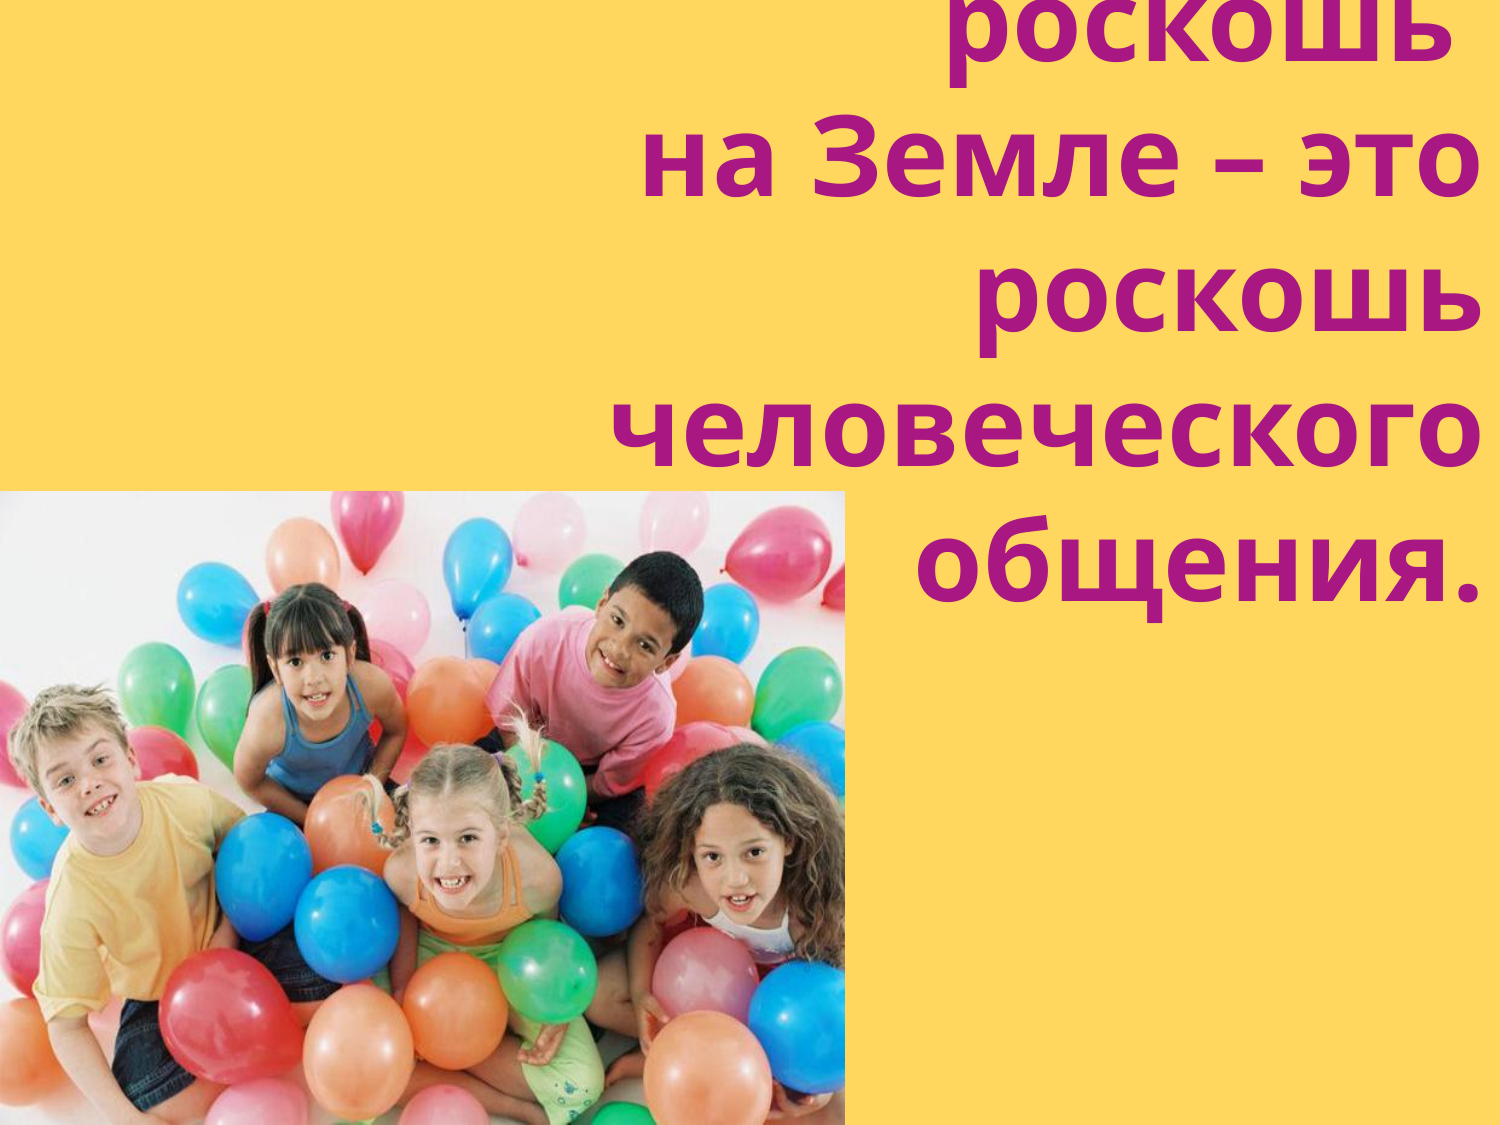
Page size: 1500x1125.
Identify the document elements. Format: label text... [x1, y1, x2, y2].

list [0, 491, 845, 1125]
title Самая большая роскошь на Земле – это роскошь человеческого общения. [336, 18, 1500, 540]
